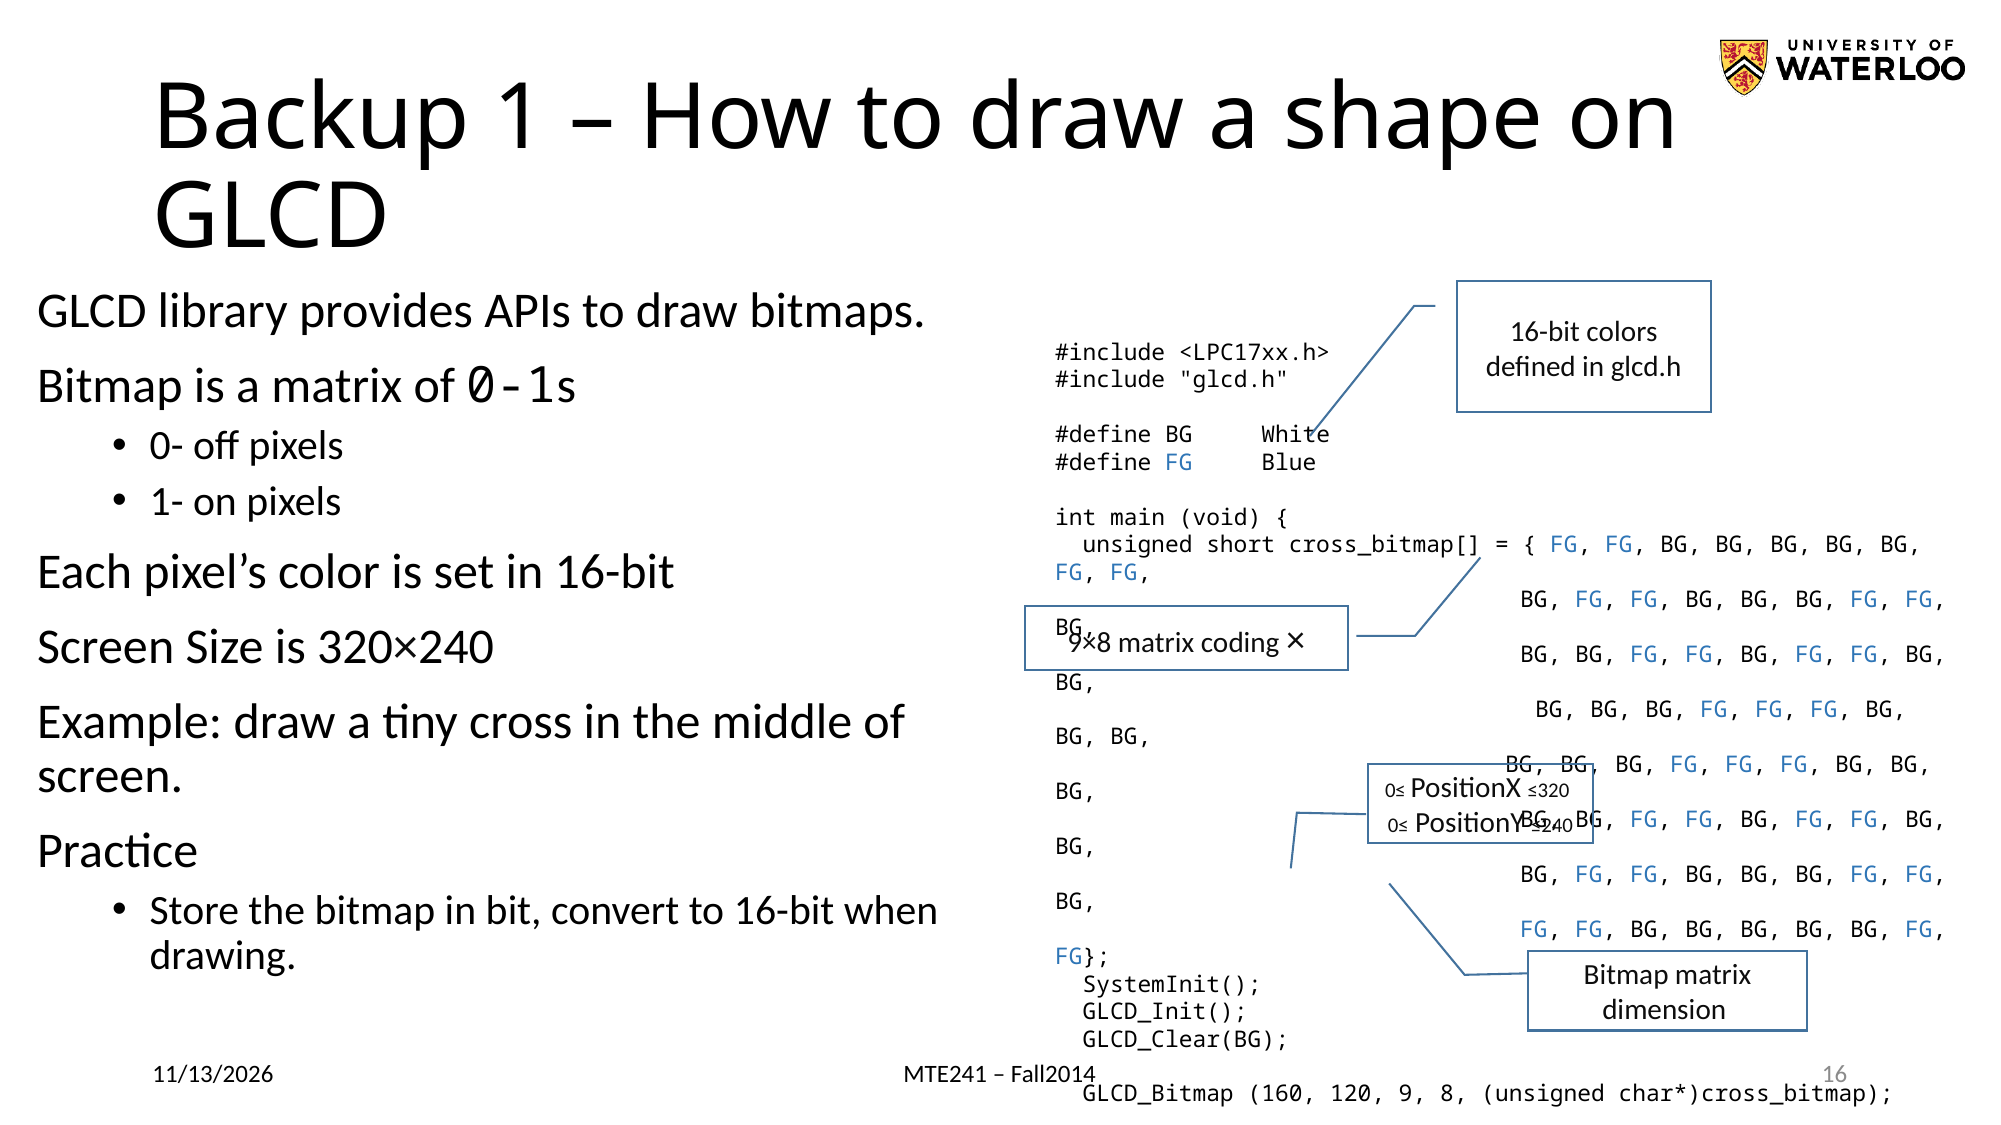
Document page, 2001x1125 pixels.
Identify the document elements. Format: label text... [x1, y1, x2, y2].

list GLCD library provides APIs to draw bitmaps. Bitmap is a matrix of 0-1s 0- off pixels 1- on pixels Each pixel’s color is set in 16-bit Screen Size is 320×240 Example: draw a tiny cross in the middle of screen. Practice Store the bitmap in bit, convert to 16-bit when drawing. [22, 277, 992, 992]
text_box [1024, 281, 1976, 1031]
footer MTE241 – Fall2014 [662, 1042, 1338, 1103]
title Backup 1 – How to draw a shape on GLCD [137, 59, 1863, 278]
slide_number 16 [1412, 1042, 1863, 1103]
picture [1672, 0, 2001, 137]
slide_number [137, 1042, 588, 1103]
